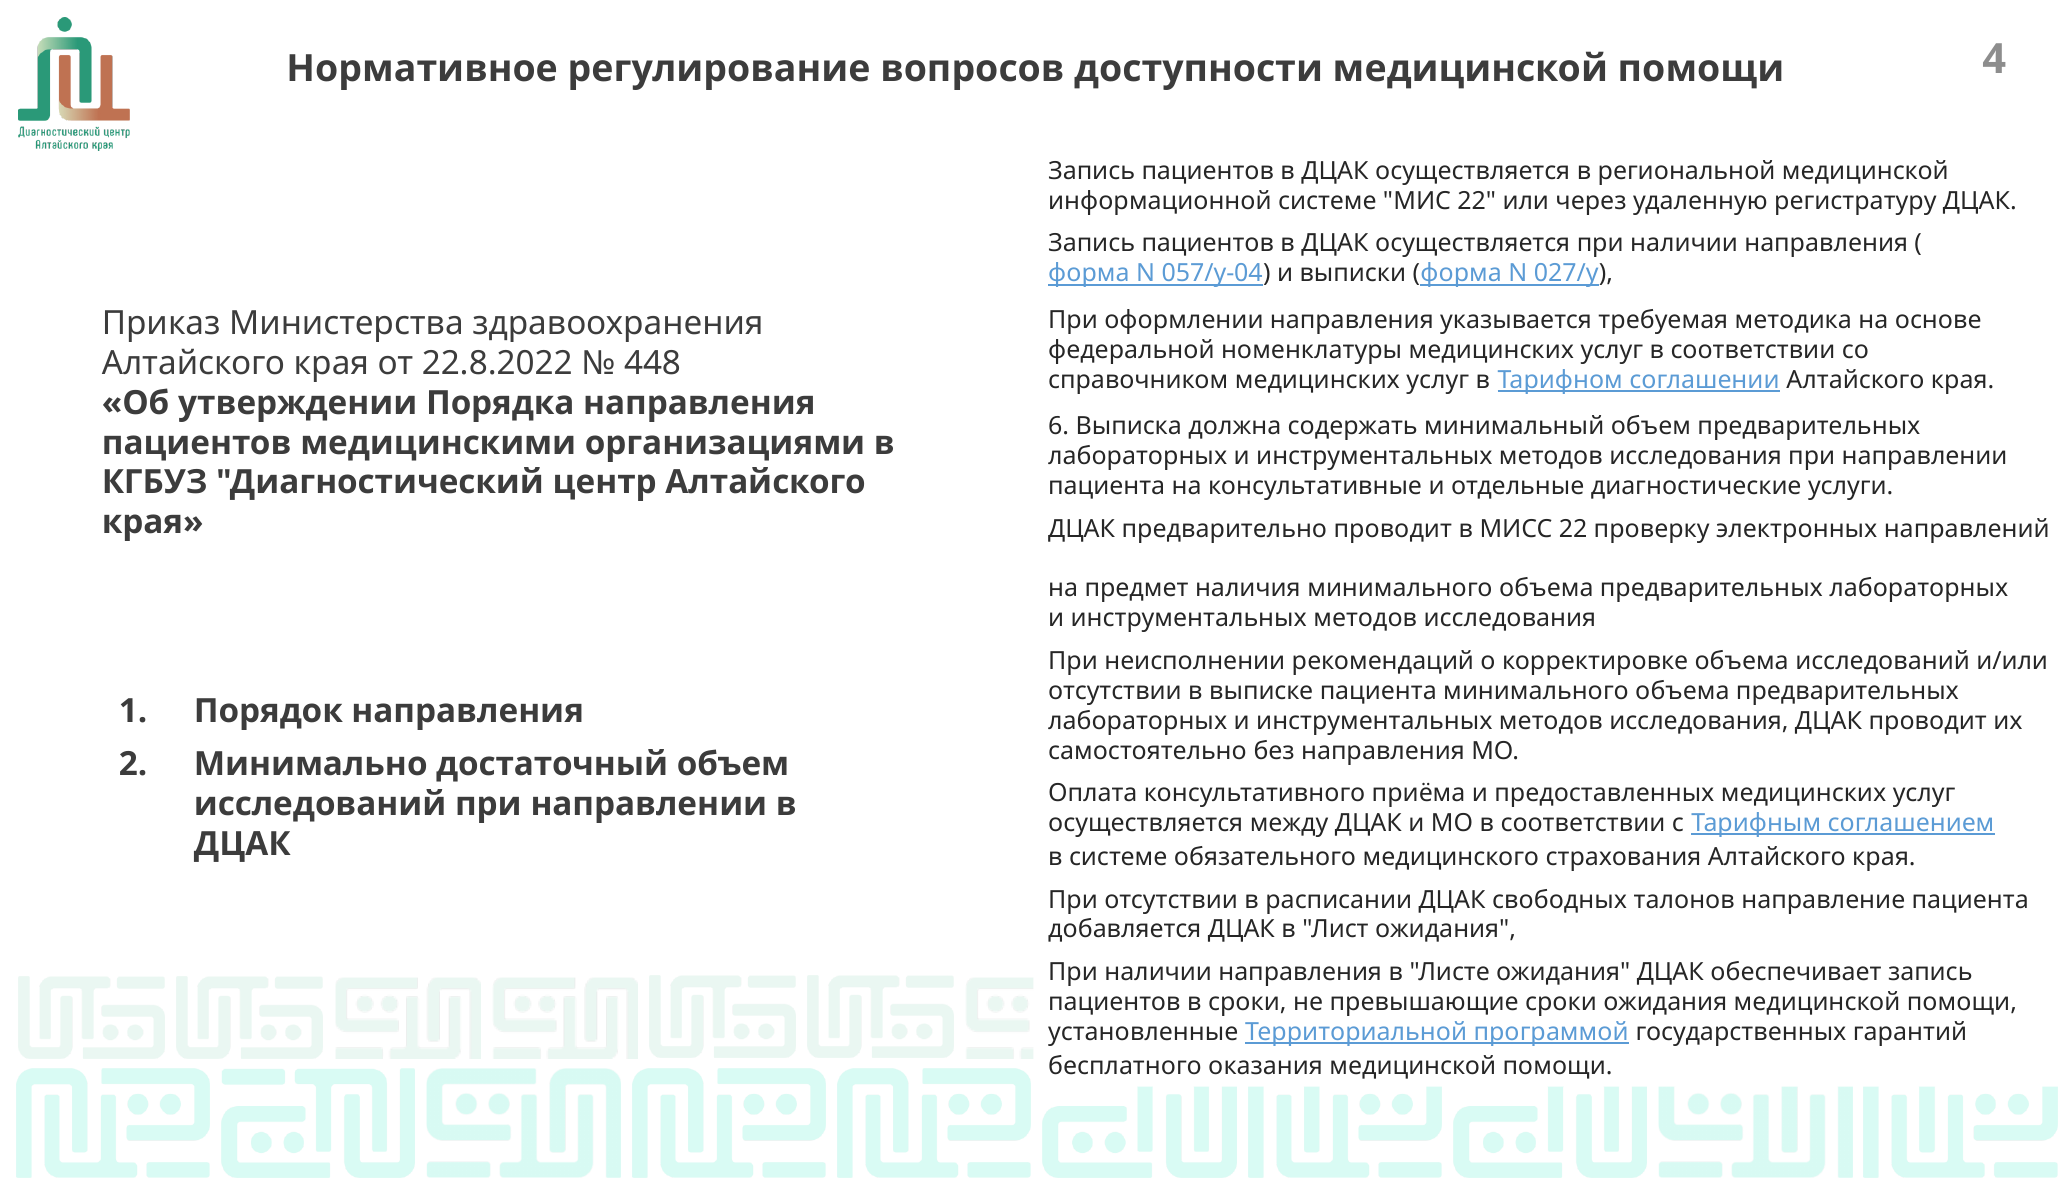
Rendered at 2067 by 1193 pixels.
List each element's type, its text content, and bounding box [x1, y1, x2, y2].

text_box Порядок направления Минимально достаточный объем исследований при направлении в ДЦАК [104, 682, 859, 870]
text_box Приказ Министерства здравоохранения Алтайского края от 22.8.2022 № 448 «Об утверждении Порядка направления пациентов медицинскими организациями в КГБУЗ "Диагностический центр Алтайского края» [87, 293, 942, 548]
list Нормативное регулирование вопросов доступности медицинской помощи [150, 23, 1923, 115]
slide_number 3 [1953, 24, 2036, 97]
text_box Запись пациентов в ДЦАК осуществляется в региональной медицинской информационной системе "МИС 22" или через удаленную регистратуру ДЦАК. Запись пациентов в ДЦАК осуществляется при наличии направления (форма N 057/у-04) и выписки (форма N 027/у), При оформлении направления указывается требуемая методика на основе федеральной номенклатуры медицинских услуг в соответствии со справочником медицинских услуг в Тарифном соглашении Алтайского края. 6. Выписка должна содержать минимальный объем предварительных лабораторных и инструментальных методов исследования при направлении пациента на консультативные и отдельные диагностические услуги. ДЦАК предварительно проводит в МИСС 22 проверку электронных направлений на предмет наличия минимального объема предварительных лабораторных и инструментальных методов исследования При неисполнении рекомендаций о корректировке объема исследований и/или отсутствии в выписке пациента минимального объема предварительных лабораторных и инструментальных методов исследования, ДЦАК проводит их самостоятельно без направления МО. Оплата консультативного приёма и предоставленных медицинских услуг осуществляется между ДЦАК и МО в соответствии с Тарифным соглашением в системе обязательного медицинского страхования Алтайского края. При отсутствии в расписании ДЦАК свободных талонов направление пациента добавляется ДЦАК в "Лист ожидания", При наличии направления в "Листе ожидания" ДЦАК обеспечивает запись пациентов в сроки, не превышающие сроки ожидания медицинской помощи, установленные Территориальной программой государственных гарантий бесплатного оказания медицинской помощи. [1033, 147, 2067, 1087]
picture [18, 17, 130, 151]
